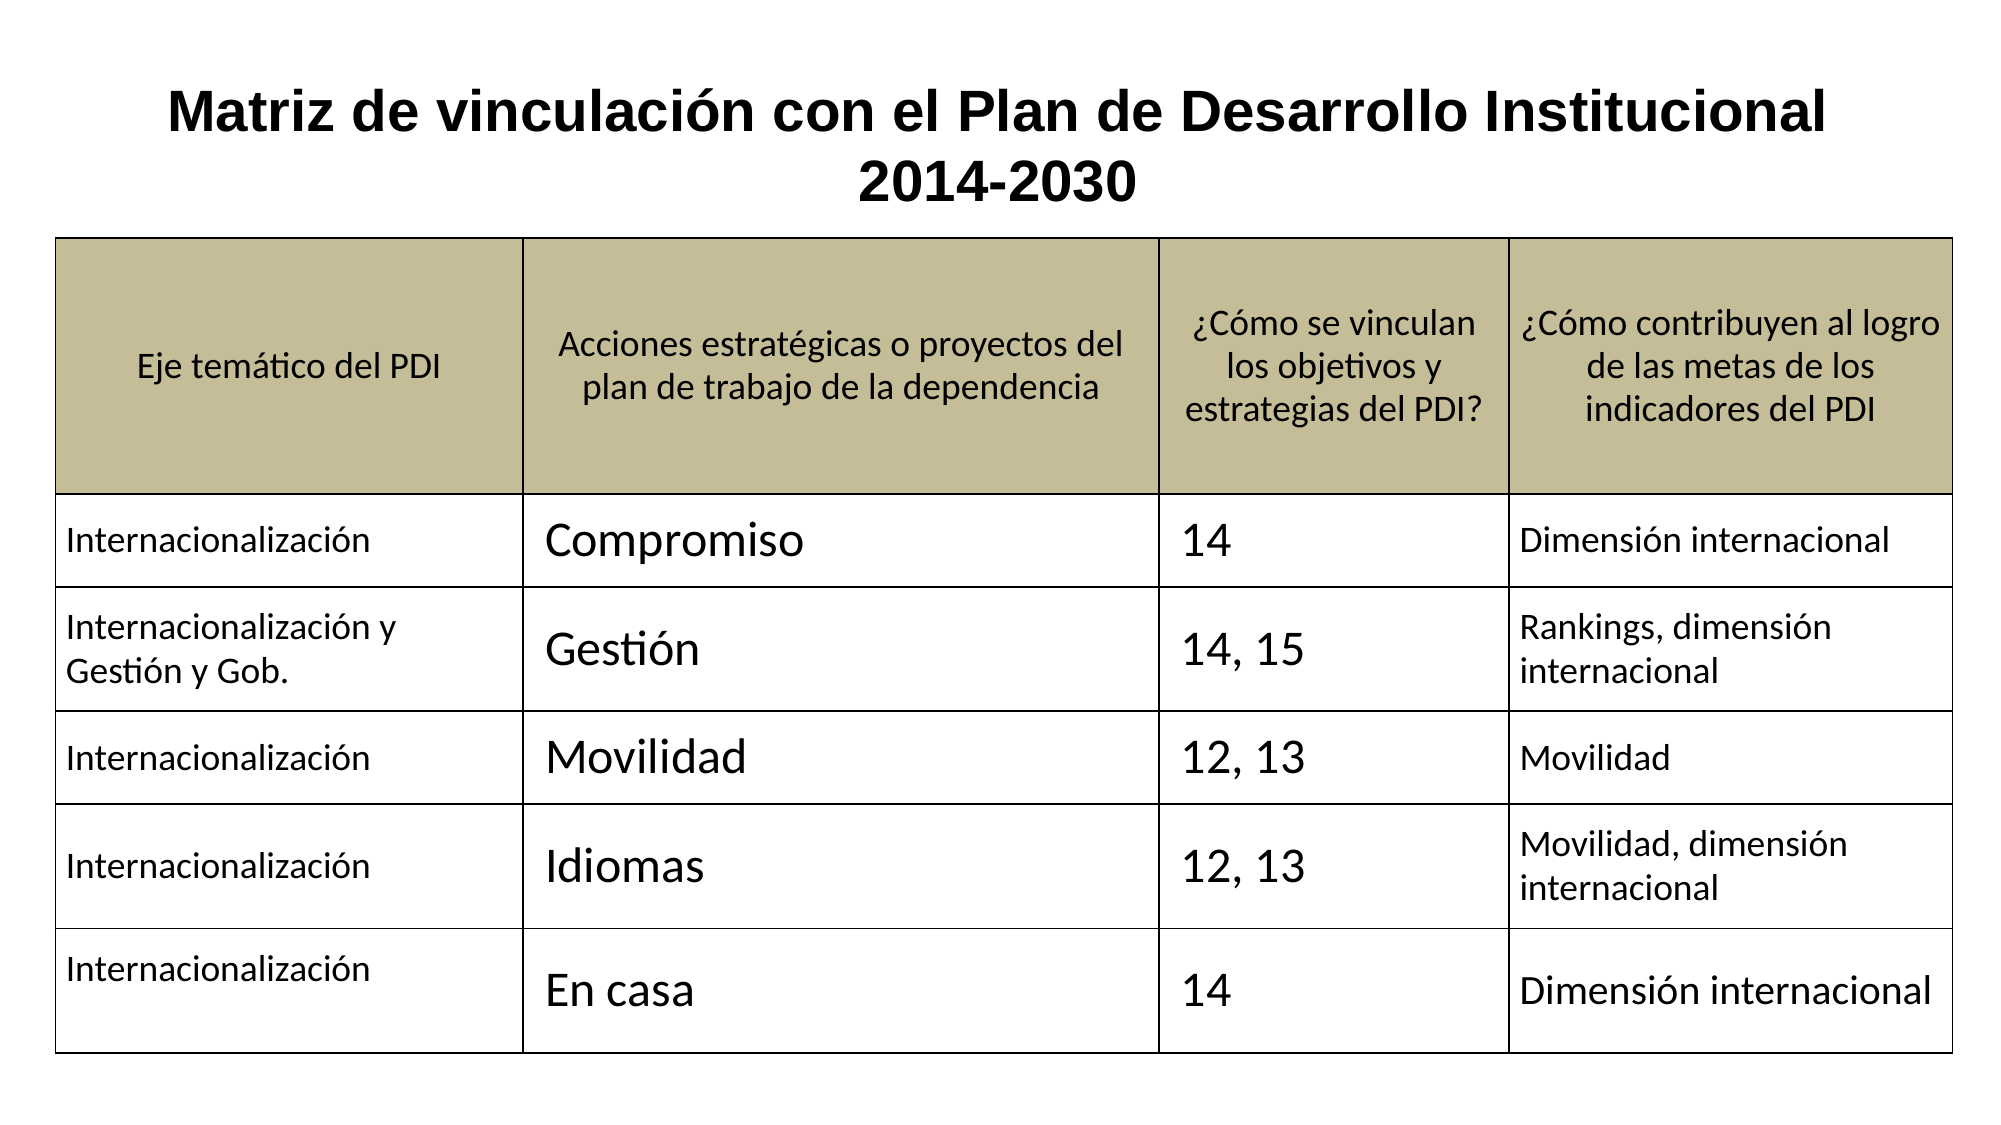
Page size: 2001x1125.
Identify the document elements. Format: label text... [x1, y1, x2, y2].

table_cell Gestión [524, 588, 1158, 710]
table_cell 12, 13 [1160, 805, 1508, 928]
table_cell Movilidad, dimensión internacional [1510, 805, 1952, 928]
table_cell 12, 13 [1160, 712, 1508, 803]
table_cell Dimensión internacional [1510, 929, 1952, 1052]
table_cell 14 [1160, 929, 1508, 1052]
text_box Matriz de vinculación con el Plan de Desarrollo Institucional 2014-2030 [81, 65, 1916, 221]
table_header ¿Cómo contribuyen al logro de las metas de los indicadores del PDI [1510, 239, 1952, 493]
table_cell Compromiso [524, 495, 1158, 586]
table_cell 14 [1160, 495, 1508, 586]
table_cell Internacionalización [56, 805, 522, 928]
table_header ¿Cómo se vinculan los objetivos y estrategias del PDI? [1160, 239, 1508, 493]
table_cell Movilidad [1510, 712, 1952, 803]
table_cell Internacionalización y Gestión y Gob. [56, 588, 522, 710]
table_cell Movilidad [524, 712, 1158, 803]
table_cell Rankings, dimensión internacional [1510, 588, 1952, 710]
table_cell Idiomas [524, 805, 1158, 928]
table_cell Dimensión internacional [1510, 495, 1952, 586]
table_header Eje temático del PDI [56, 239, 522, 493]
table_header Acciones estratégicas o proyectos del plan de trabajo de la dependencia [524, 239, 1158, 493]
table_cell 14, 15 [1160, 588, 1508, 710]
table_cell Internacionalización [56, 712, 522, 803]
table_cell En casa [524, 929, 1158, 1052]
table_cell Internacionalización [56, 495, 522, 586]
table_cell Internacionalización [56, 929, 522, 1052]
